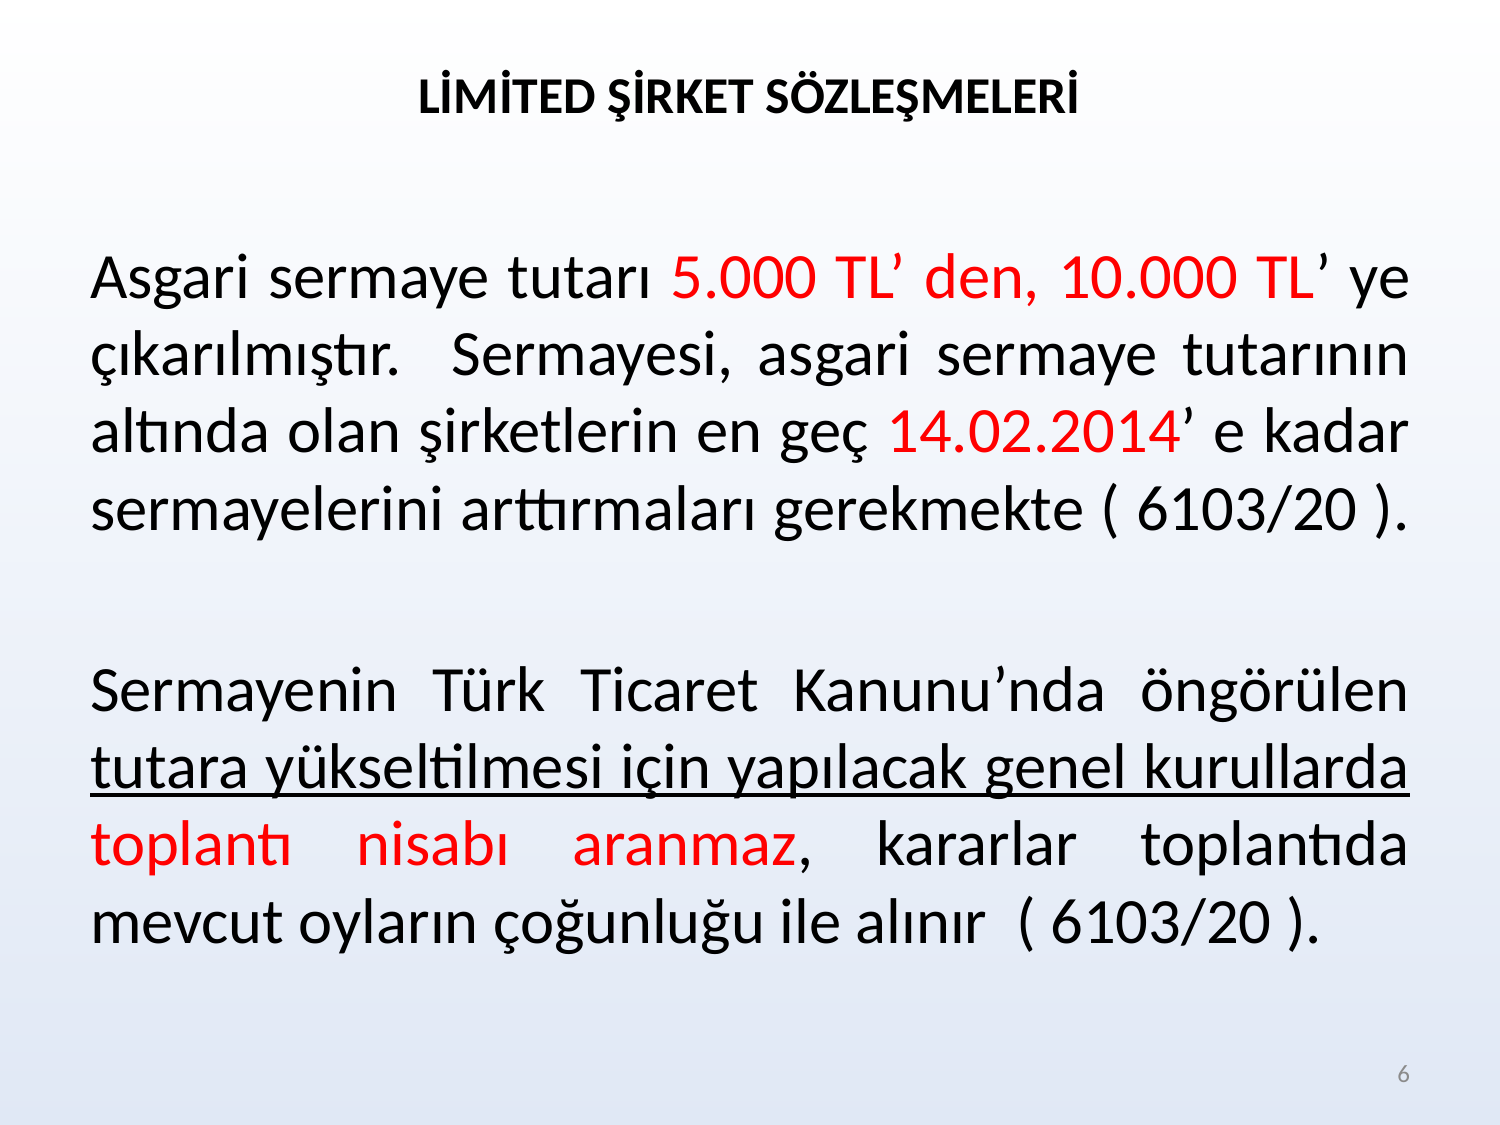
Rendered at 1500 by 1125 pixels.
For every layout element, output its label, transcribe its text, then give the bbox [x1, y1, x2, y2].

list LİMİTED ŞİRKET SÖZLEŞMELERİ Asgari sermaye tutarı 5.000 TL’ den, 10.000 TL’ ye çıkarılmıştır. Sermayesi, asgari sermaye tutarının altında olan şirketlerin en geç 14.02.2014’ e kadar sermayelerini arttırmaları gerekmekte ( 6103/20 ). Sermayenin Türk Ticaret Kanunu’nda öngörülen tutara yükseltilmesi için yapılacak genel kurullarda toplantı nisabı aranmaz, kararlar toplantıda mevcut oyların çoğunluğu ile alınır ( 6103/20 ). [75, 54, 1425, 1035]
slide_number 6 [1074, 1042, 1425, 1103]
text_box [76, 267, 1427, 1010]
